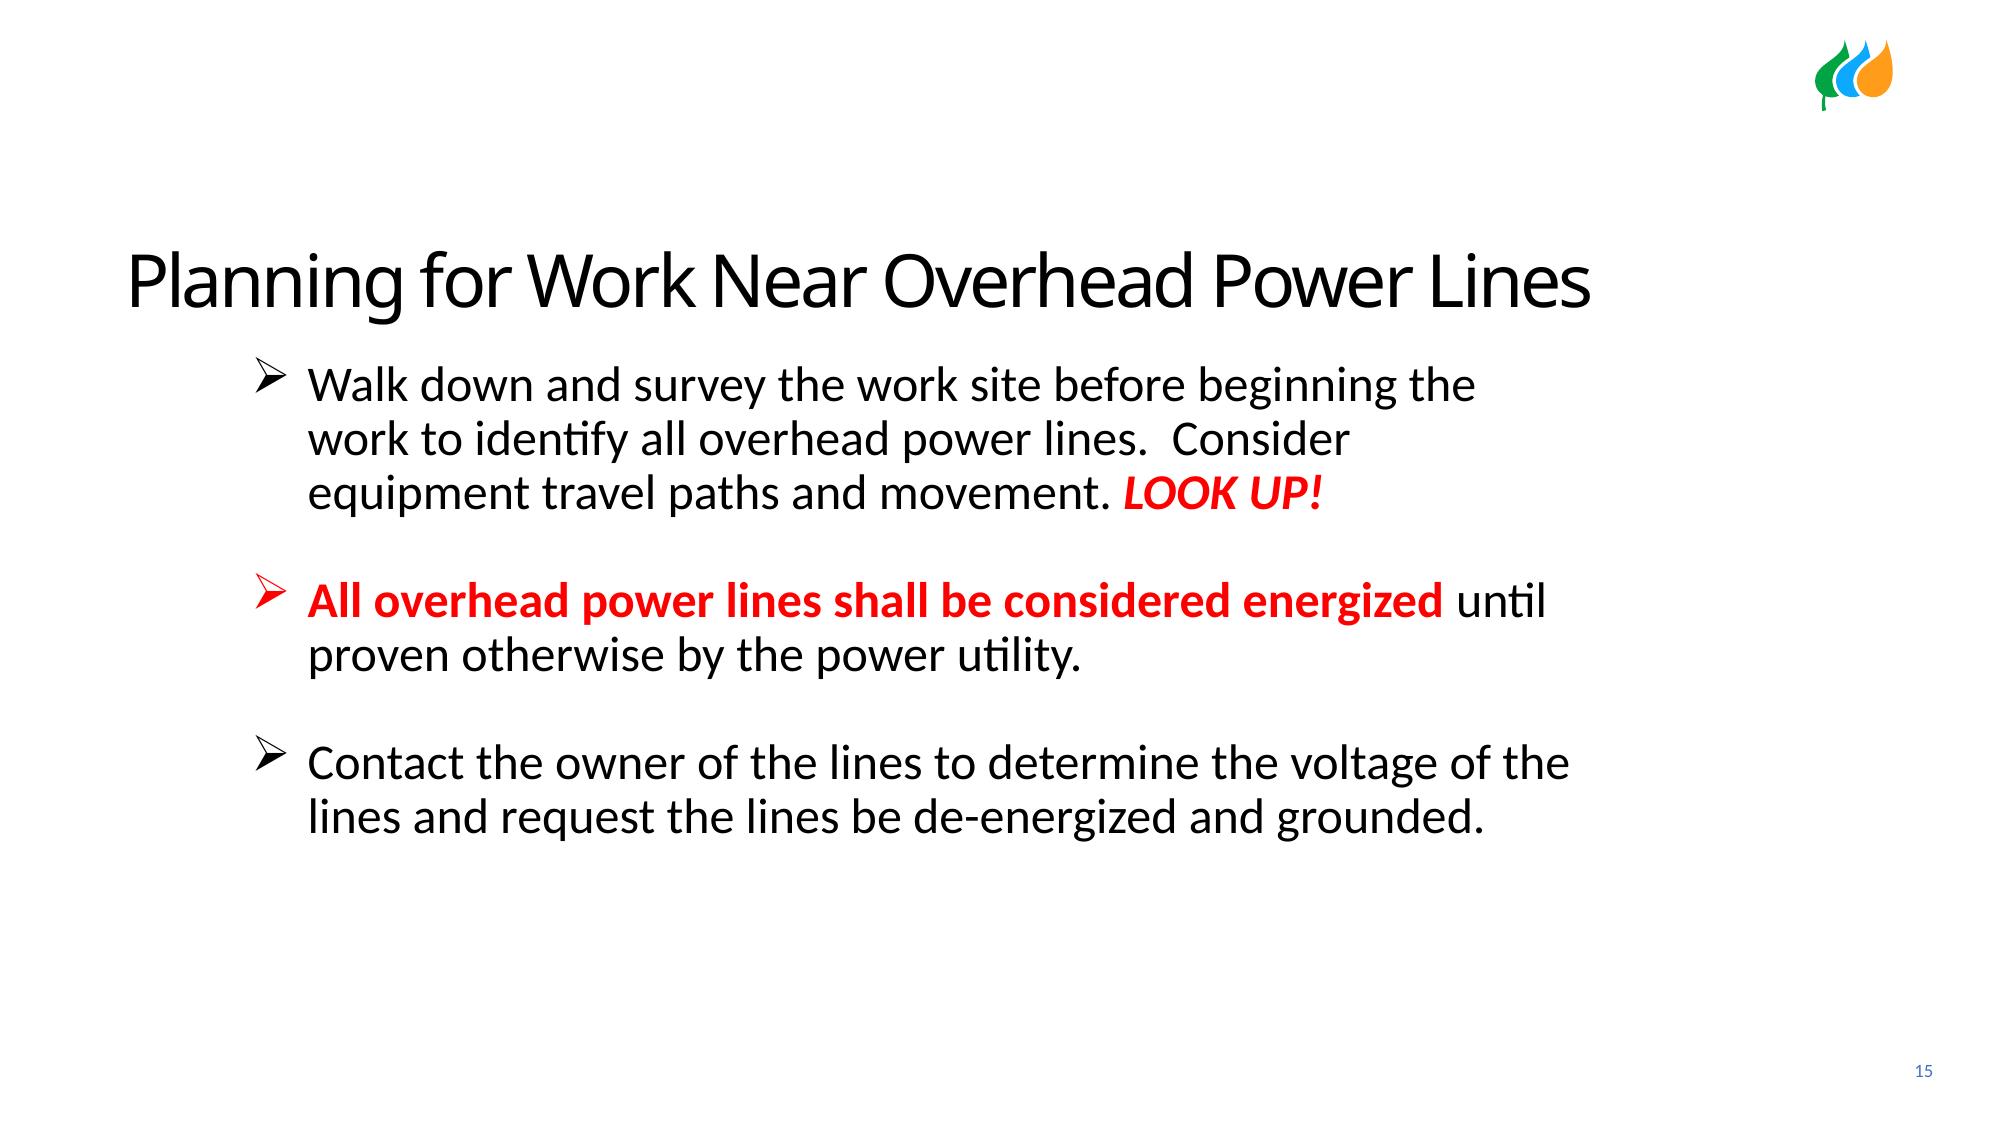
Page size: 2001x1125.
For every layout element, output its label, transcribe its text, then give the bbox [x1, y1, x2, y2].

text_box Walk down and survey the work site before beginning the work to identify all overhead power lines. Consider equipment travel paths and movement. LOOK UP! All overhead power lines shall be considered energized until proven otherwise by the power utility. Contact the owner of the lines to determine the voltage of the lines and request the lines be de-energized and grounded. [236, 350, 1596, 852]
list Planning for Work Near Overhead Power Lines [58, 72, 1804, 339]
